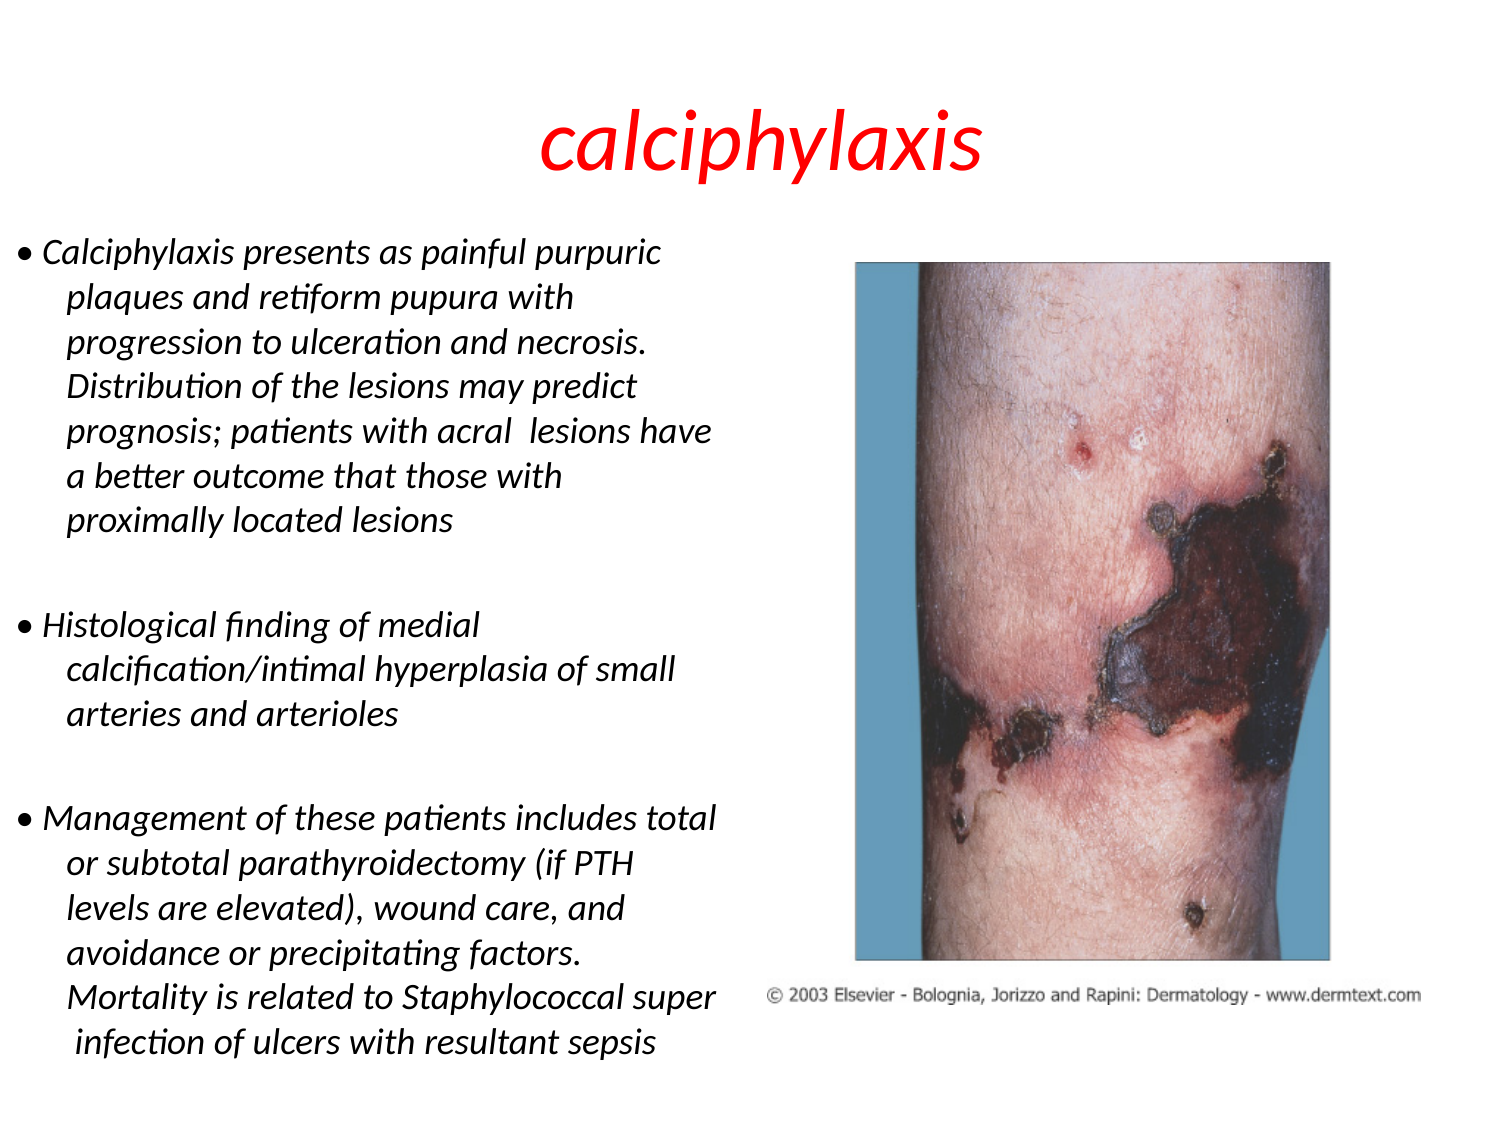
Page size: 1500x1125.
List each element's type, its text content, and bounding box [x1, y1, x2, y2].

title calciphylaxis [49, 75, 1475, 197]
list • Calciphylaxis presents as painful purpuric plaques and retiform pupura with progression to ulceration and necrosis. Distribution of the lesions may predict prognosis; patients with acral lesions have a better outcome that those with proximally located lesions • Histological finding of medial calcification/intimal hyperplasia of small arteries and arterioles • Management of these patients includes total or subtotal parathyroidectomy (if PTH levels are elevated), wound care, and avoidance or precipitating factors. Mortality is related to Staphylococcal super infection of ulcers with resultant sepsis [0, 219, 738, 1125]
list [767, 262, 1421, 1006]
